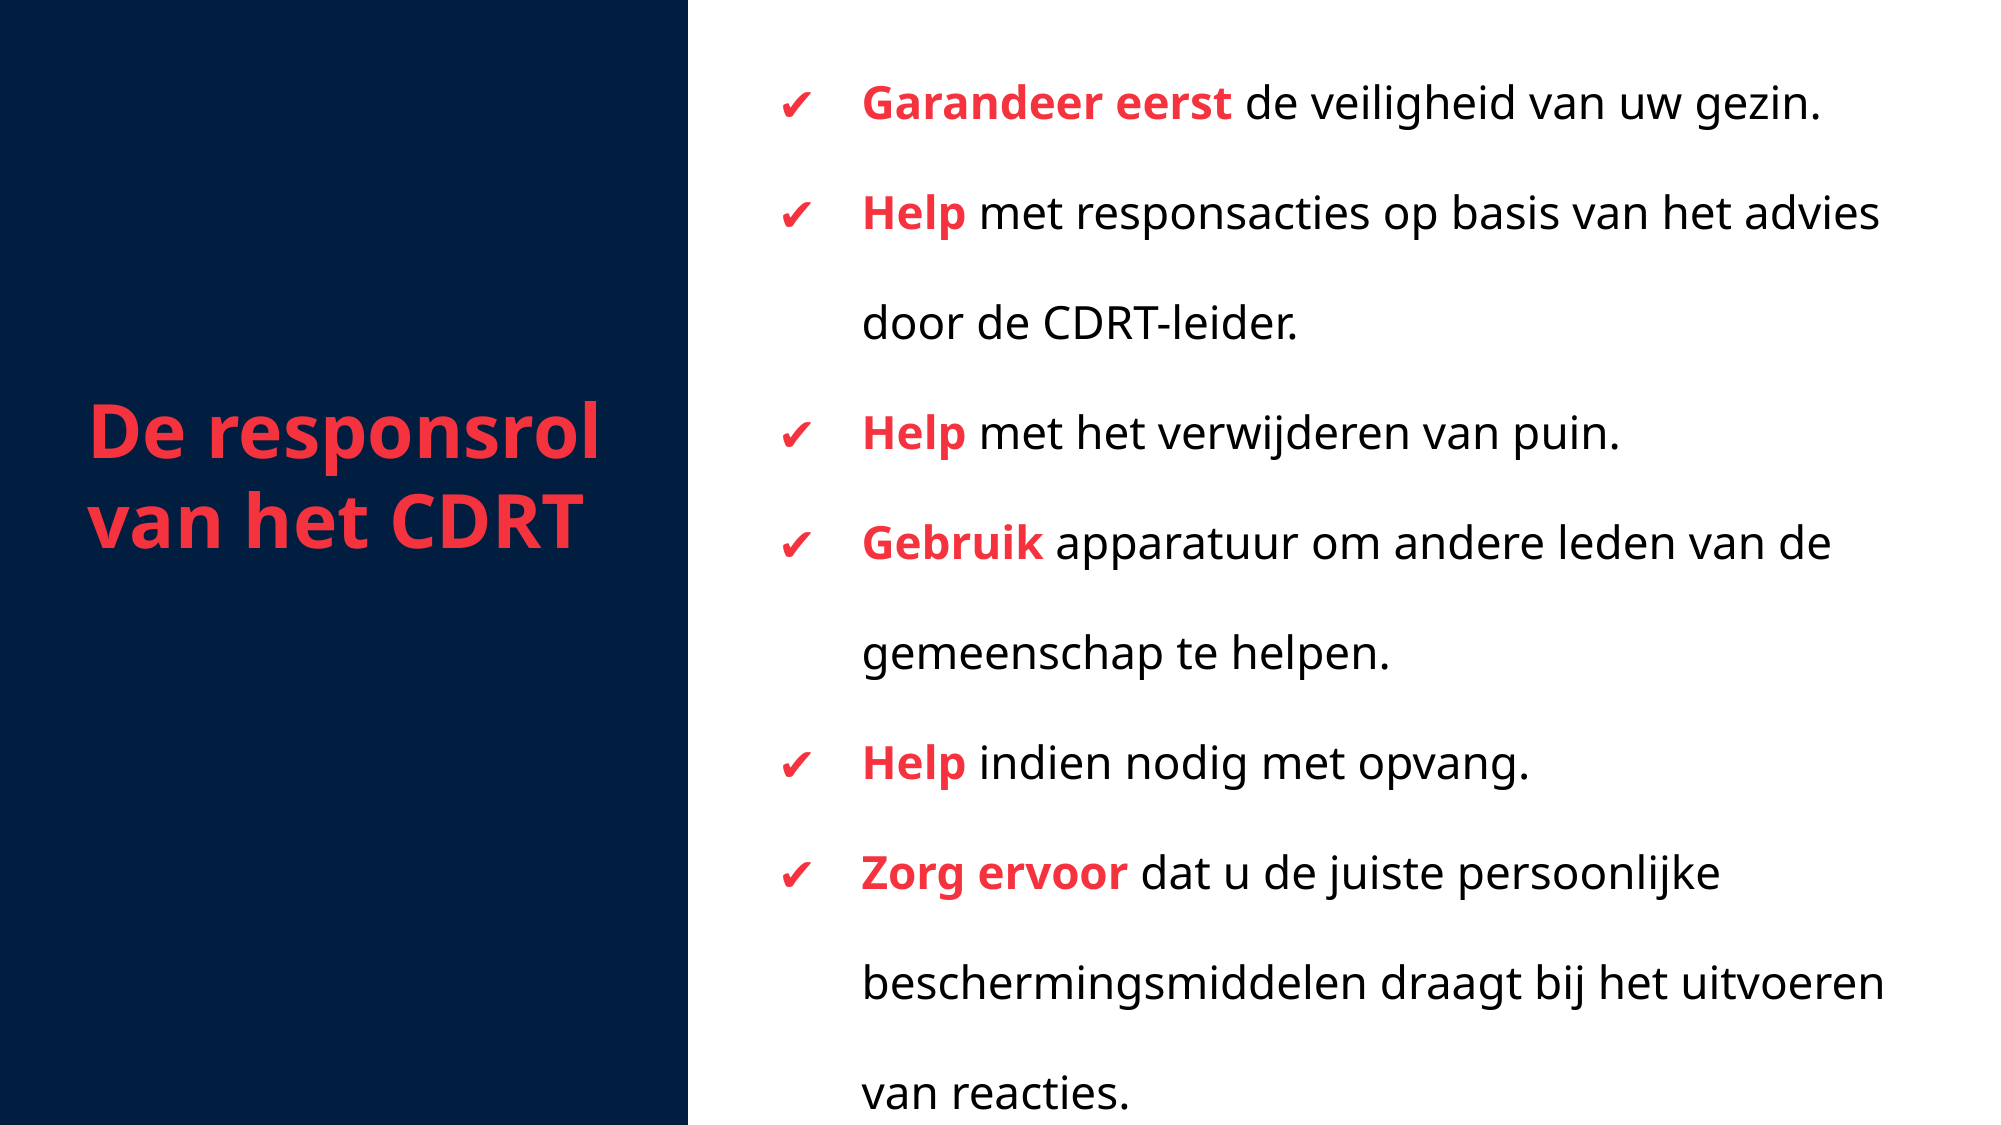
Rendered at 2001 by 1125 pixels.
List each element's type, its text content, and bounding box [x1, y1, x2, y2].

text_box [0, 0, 688, 1125]
text_box Garandeer eerst de veiligheid van uw gezin. Help met responsacties op basis van het advies door de CDRT-leider. Help met het verwijderen van puin. Gebruik apparatuur om andere leden van de gemeenschap te helpen. Help indien nodig met opvang. Zorg ervoor dat u de juiste persoonlijke beschermingsmiddelen draagt bij het uitvoeren van reacties. [762, 11, 1970, 1125]
text_box De responsrol van het CDRT [72, 104, 635, 842]
